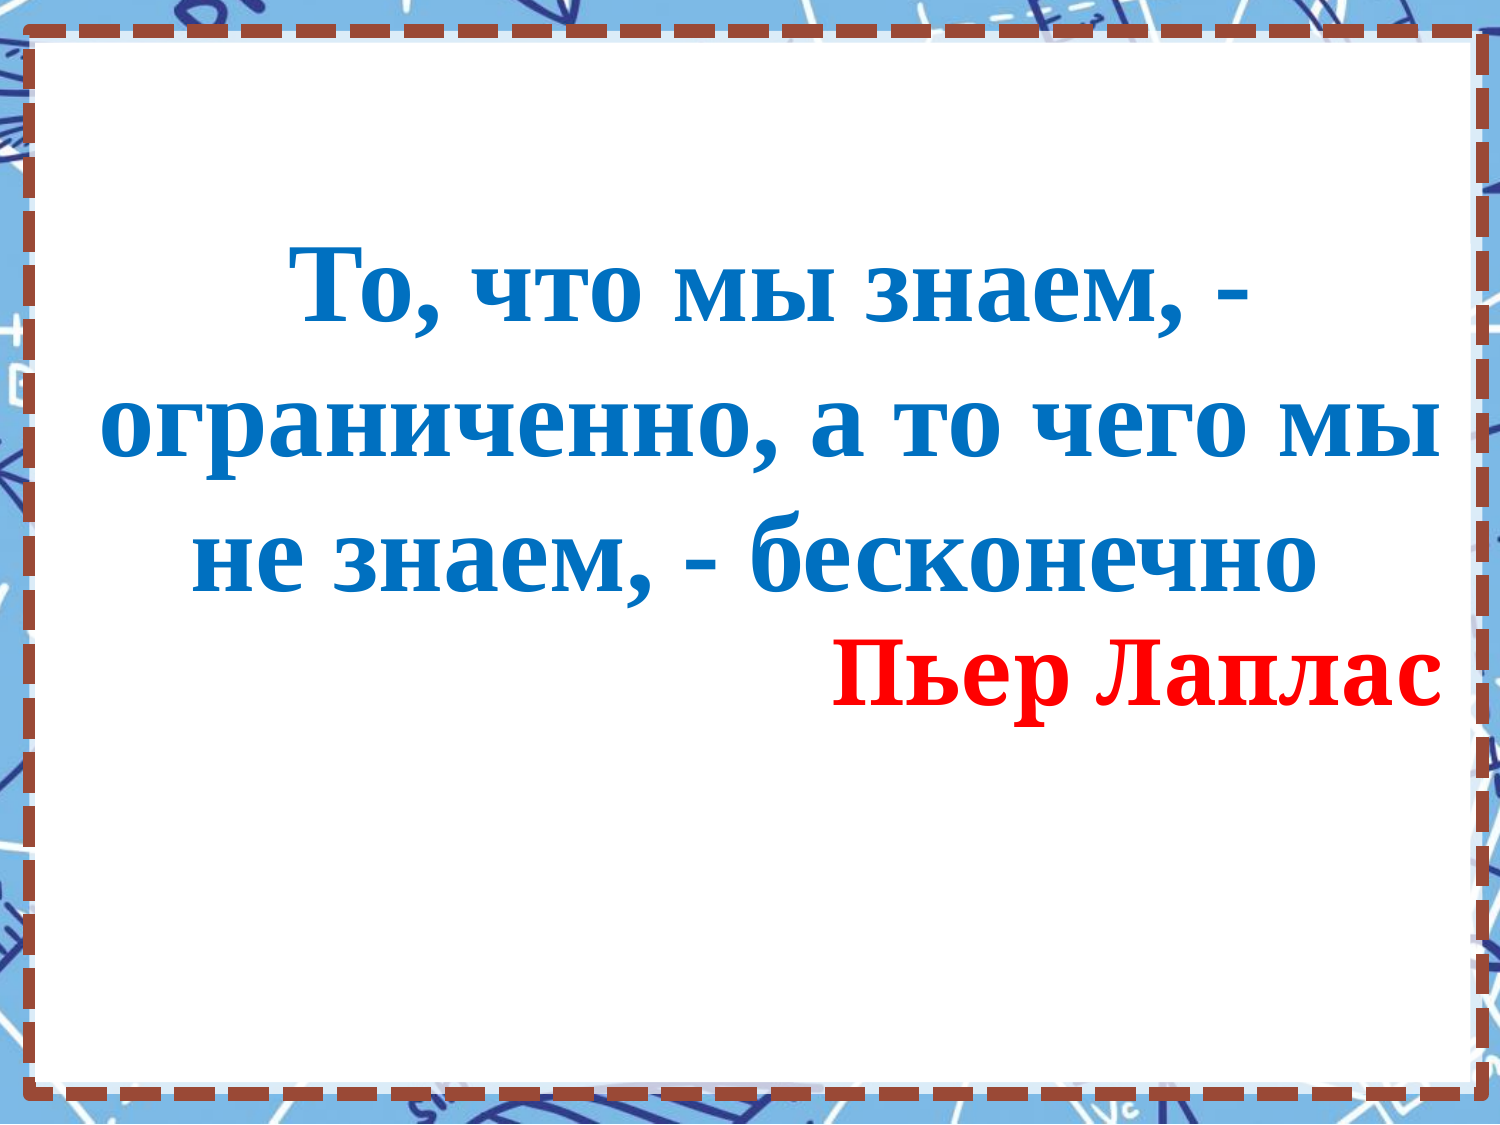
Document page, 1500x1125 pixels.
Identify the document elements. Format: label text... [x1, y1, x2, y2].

picture [0, 0, 1500, 1124]
text_box То, что мы знаем, - ограниченно, а то чего мы не знаем, - бесконечно Пьер Лаплас [82, 66, 1459, 731]
